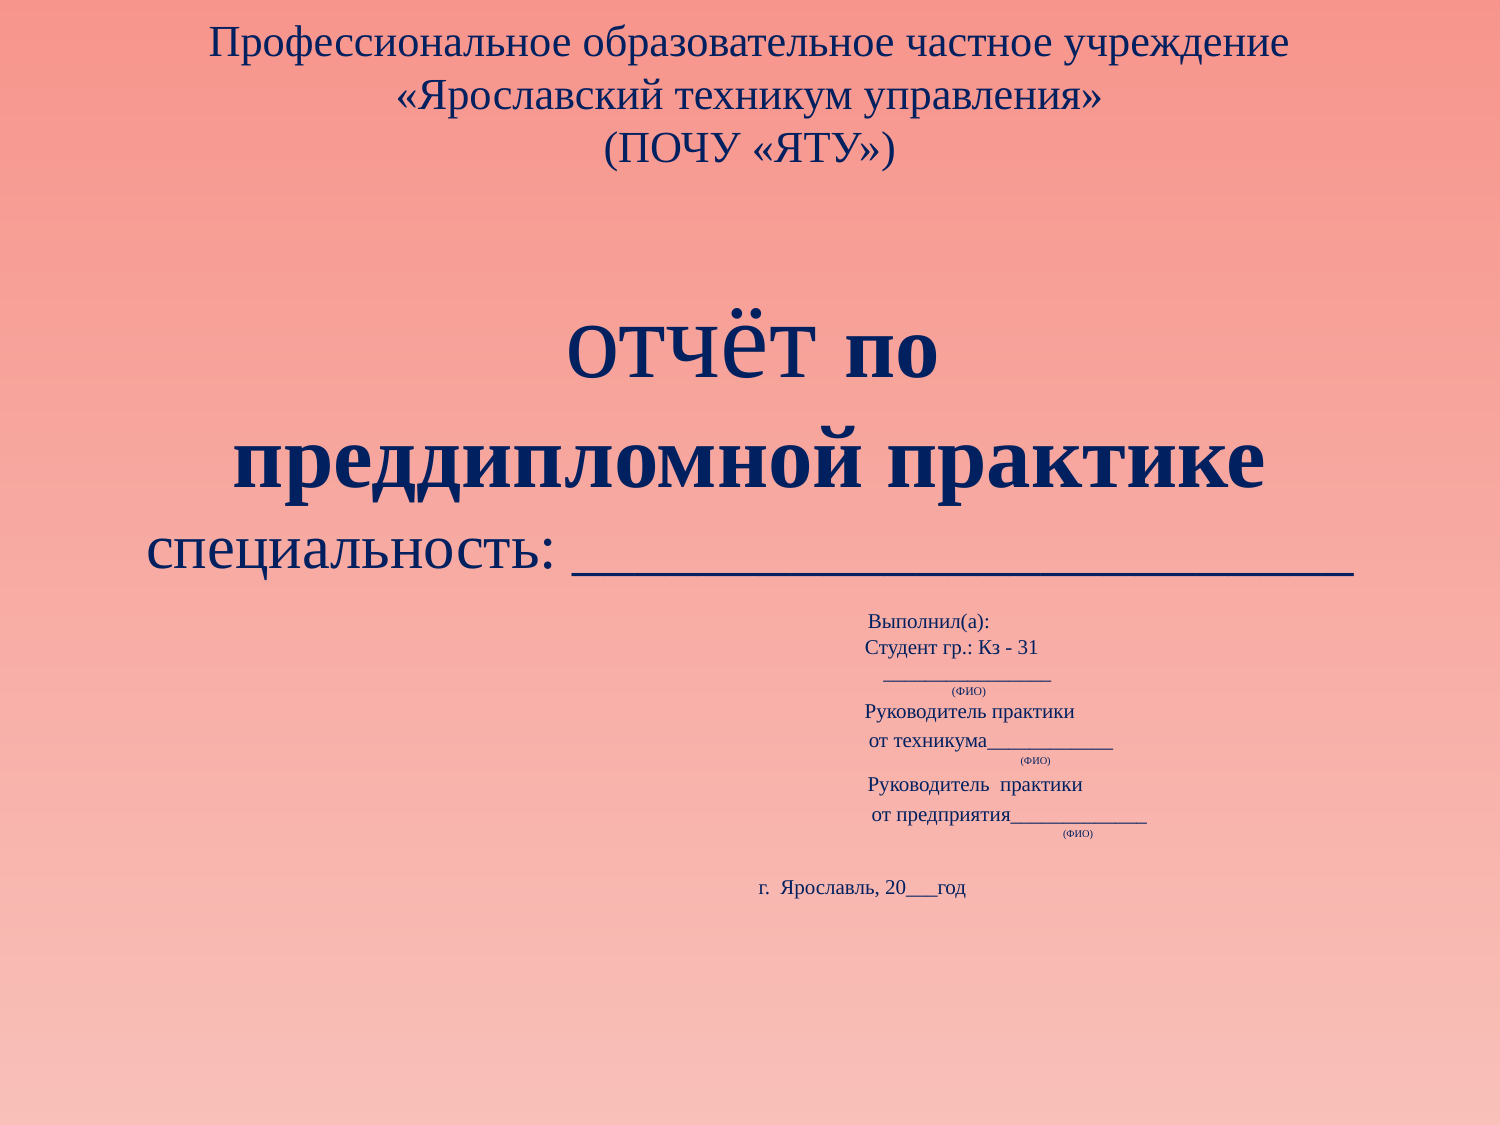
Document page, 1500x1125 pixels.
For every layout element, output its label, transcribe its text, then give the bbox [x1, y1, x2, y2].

subtitle Выполнил(а): Cтудент гр.: Кз - 31 ________________ (ФИО) Руководитель практики от техникума____________ (ФИО) Руководитель практики от предприятия_____________ (ФИО) г. Ярославль, 20___год [225, 487, 1500, 925]
title Профессиональное образовательное частное учреждение «Ярославский техникум управления» (ПОЧУ «ЯТУ») отчёт по преддипломной практике специальность: _________________________ [0, 0, 1500, 1125]
